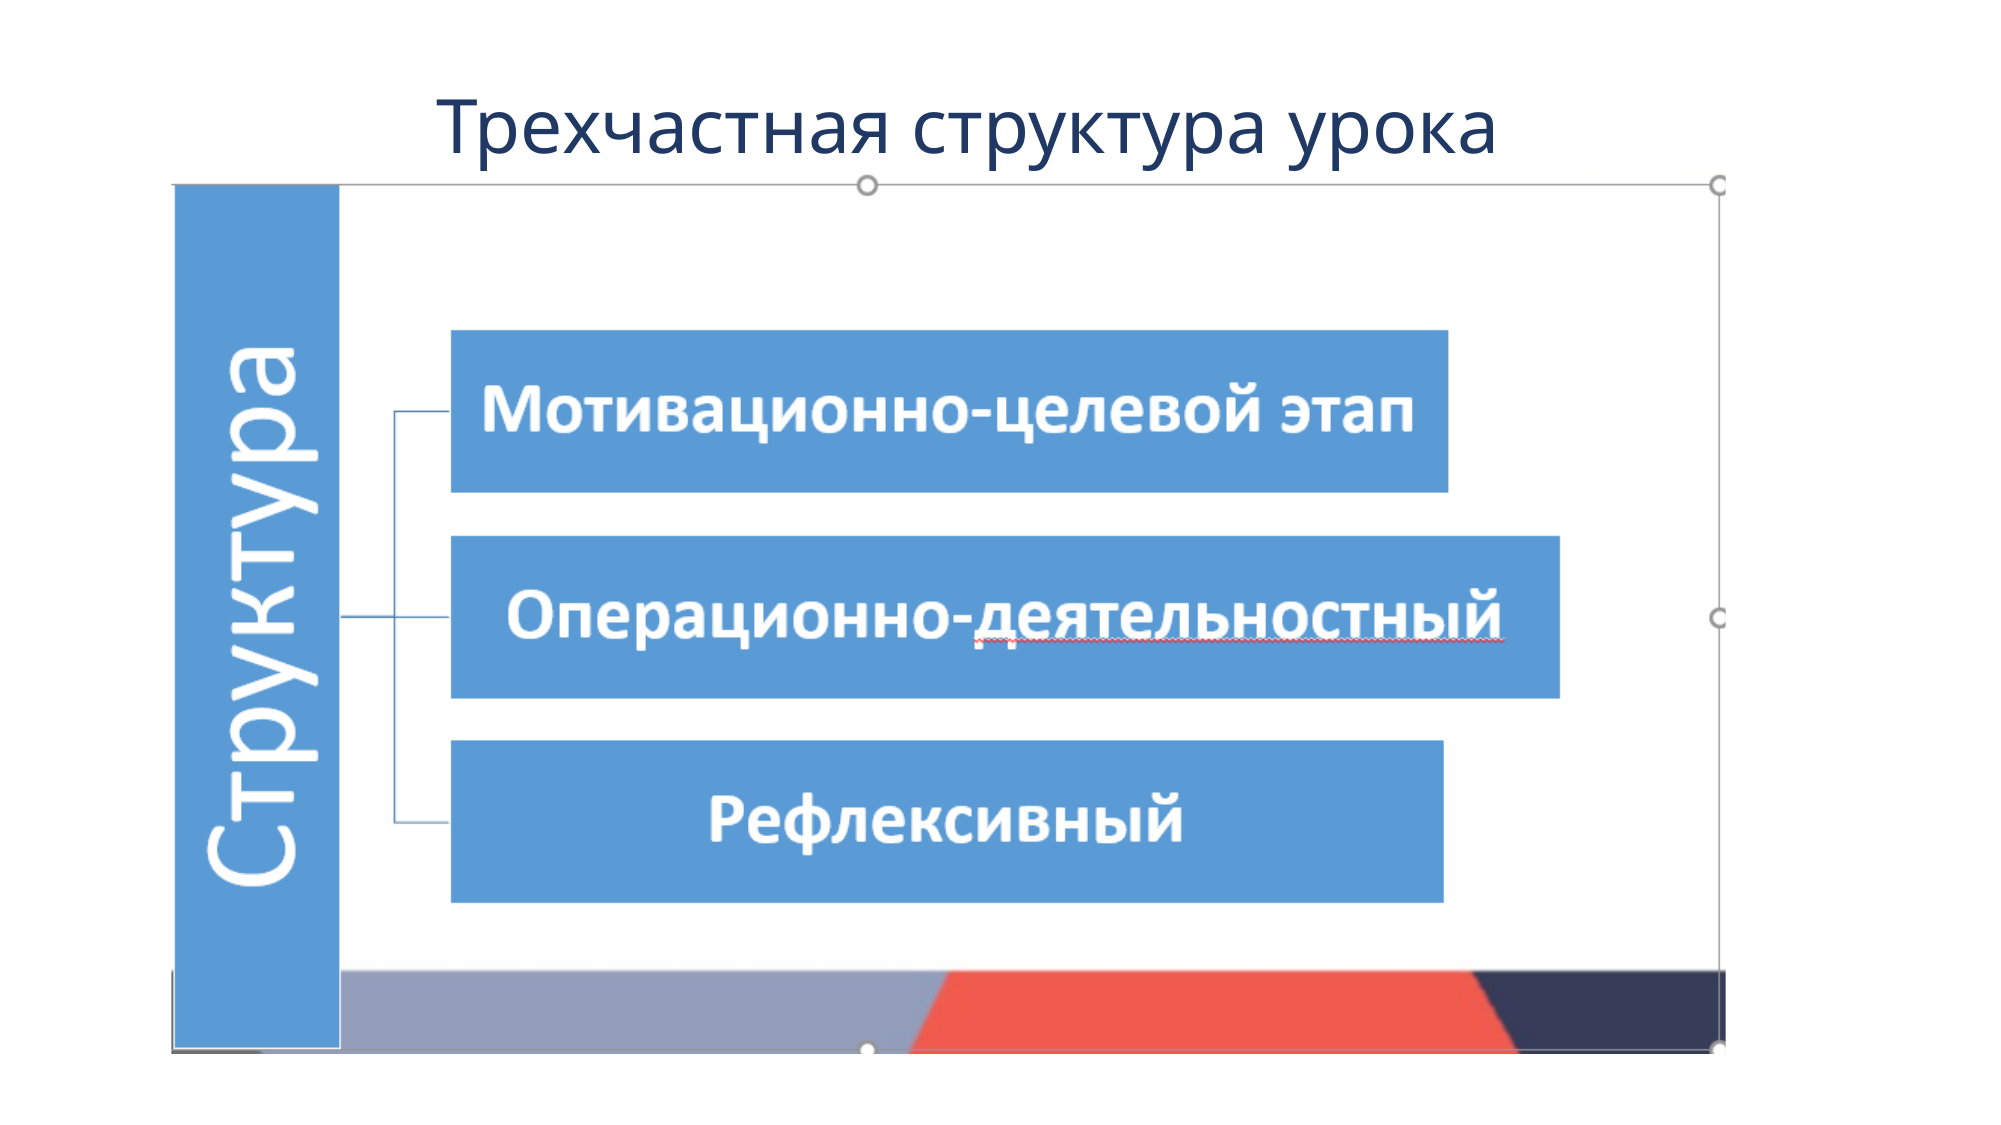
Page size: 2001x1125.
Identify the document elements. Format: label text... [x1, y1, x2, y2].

text_box Трехчастная структура урока [304, 71, 1633, 171]
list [171, 171, 1726, 1054]
